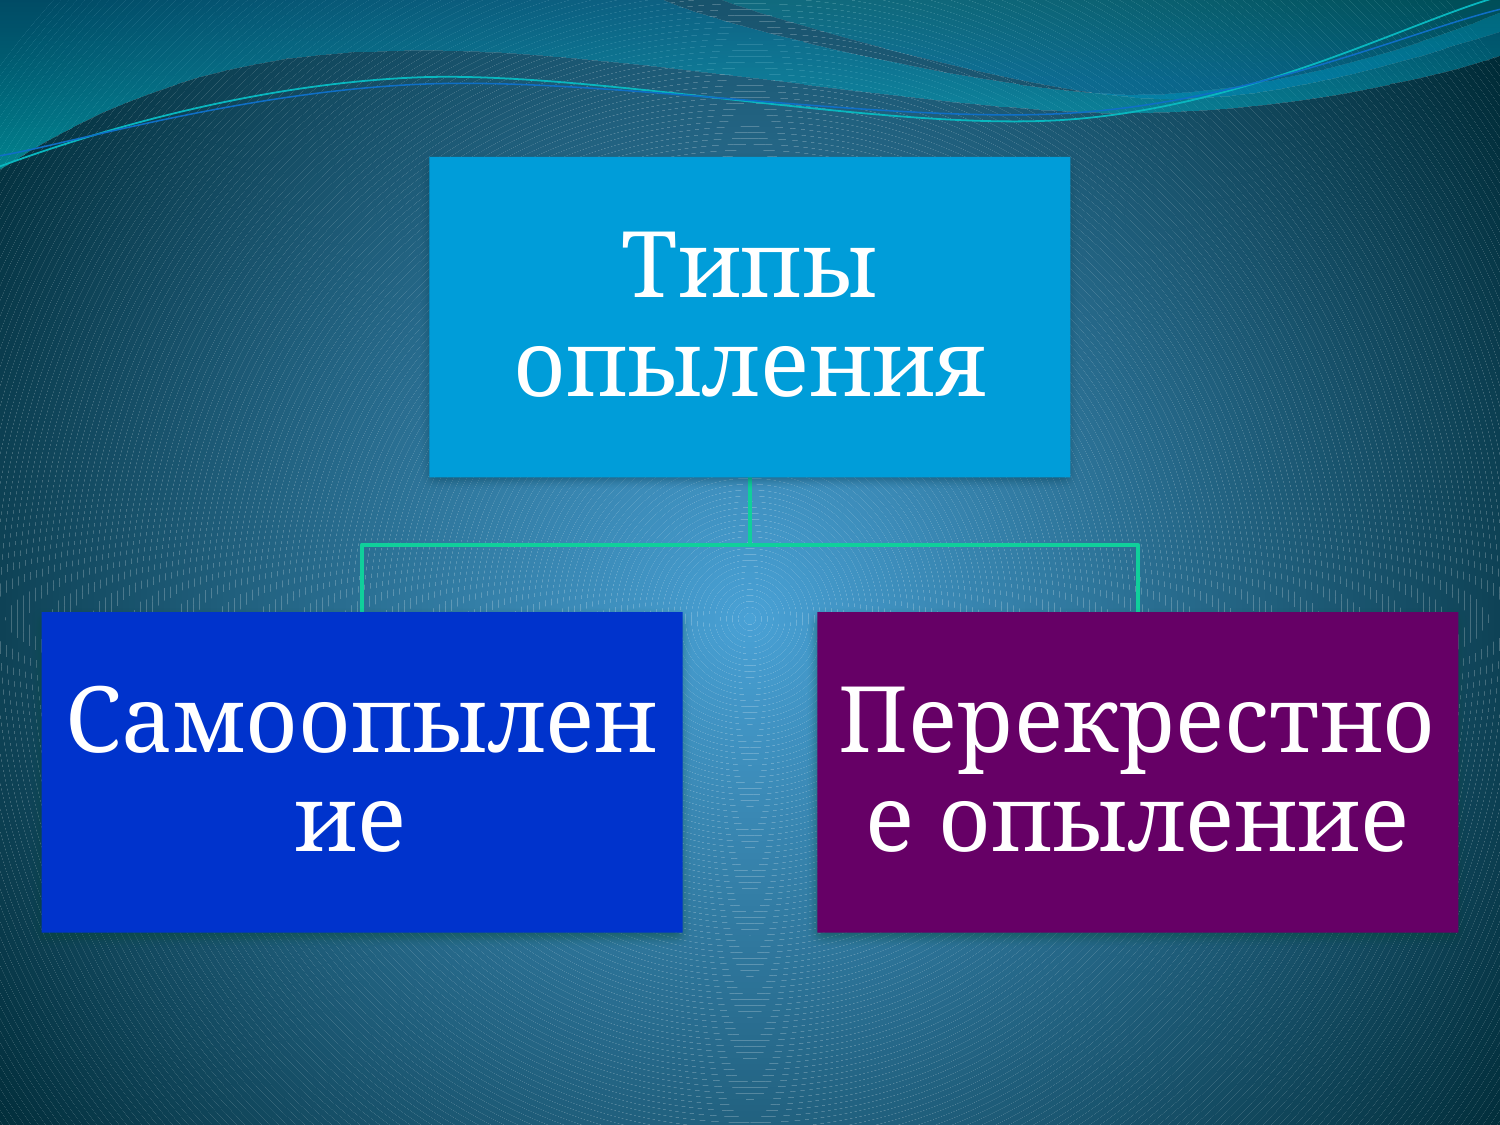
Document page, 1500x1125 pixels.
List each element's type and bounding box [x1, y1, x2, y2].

text_box [41, 30, 1459, 1059]
